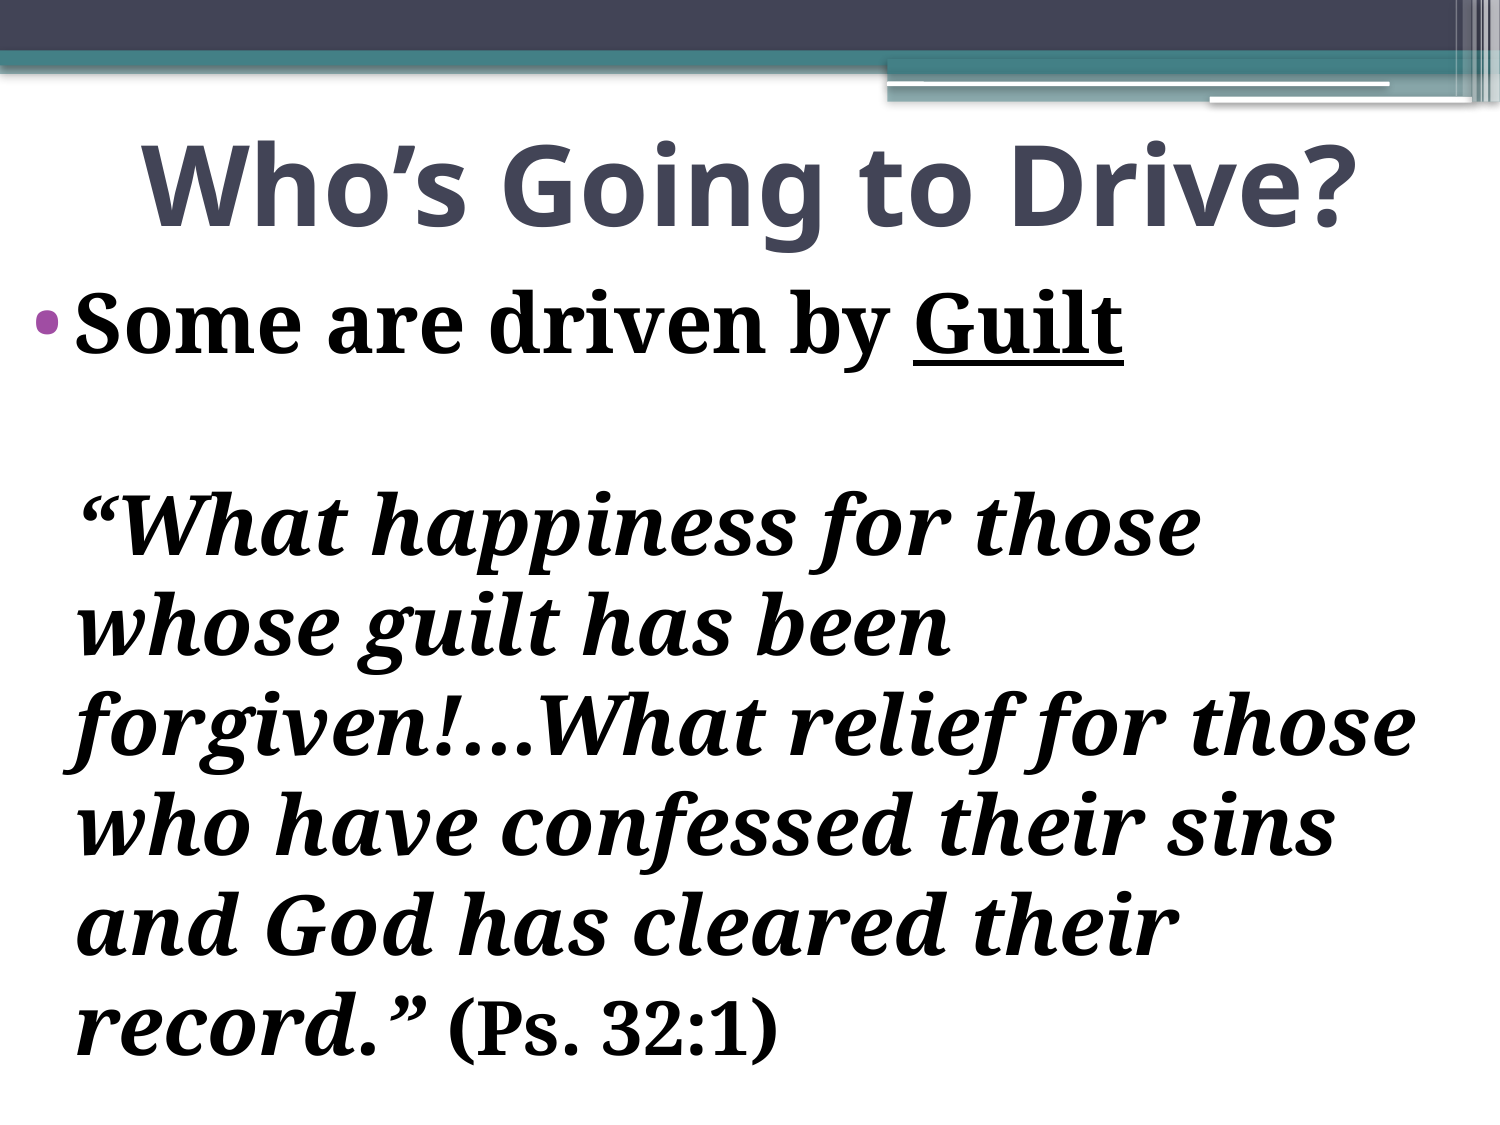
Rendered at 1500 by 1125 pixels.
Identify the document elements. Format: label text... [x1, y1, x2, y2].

list Some are driven by Guilt “What happiness for those whose guilt has been forgiven!...What relief for those who have confessed their sins and God has cleared their record.” (Ps. 32:1) [0, 262, 1500, 1125]
title Who’s Going to Drive? [0, 112, 1500, 250]
